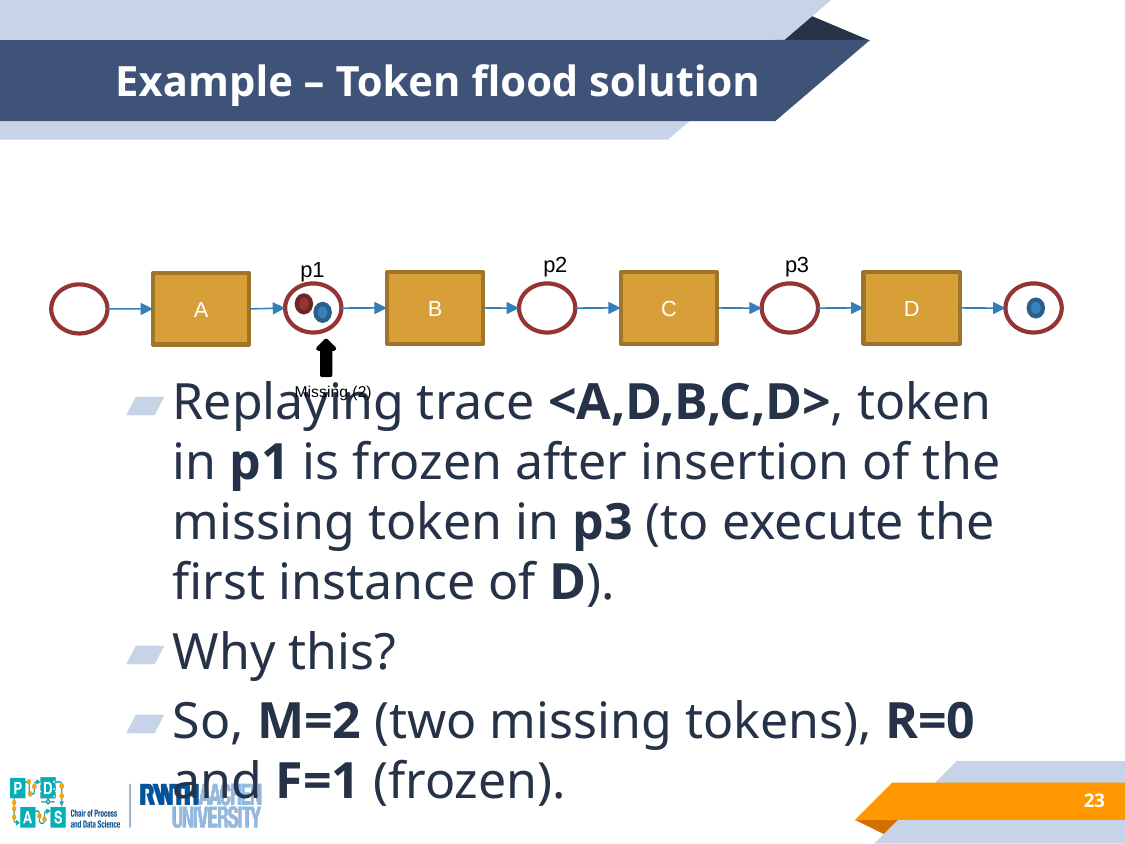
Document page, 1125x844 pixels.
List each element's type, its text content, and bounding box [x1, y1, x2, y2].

text_box p1 [285, 248, 340, 290]
text_box [316, 338, 337, 374]
text_box [283, 290, 344, 335]
text_box p3 [770, 243, 824, 284]
text_box B [385, 270, 485, 346]
slide_number 23 [937, 782, 1121, 820]
text_box Missing (2) [279, 374, 387, 408]
text_box [1026, 297, 1046, 319]
list Replaying trace <A,D,B,C,D>, token in p1 is frozen after insertion of the missing token in p3 (to execute the first instance of D). Why this? So, M=2 (two missing tokens), R=0 and F=1 (frozen). [101, 398, 1042, 641]
text_box [294, 293, 314, 315]
picture [0, 762, 271, 844]
text_box p2 [528, 243, 583, 284]
text_box [517, 284, 578, 335]
text_box [759, 284, 821, 335]
text_box [1003, 281, 1064, 335]
text_box [313, 301, 332, 323]
title Example – Token flood solution [100, 40, 776, 119]
text_box D [861, 270, 962, 346]
text_box C [619, 270, 719, 346]
text_box A [151, 271, 251, 347]
text_box [49, 282, 110, 336]
